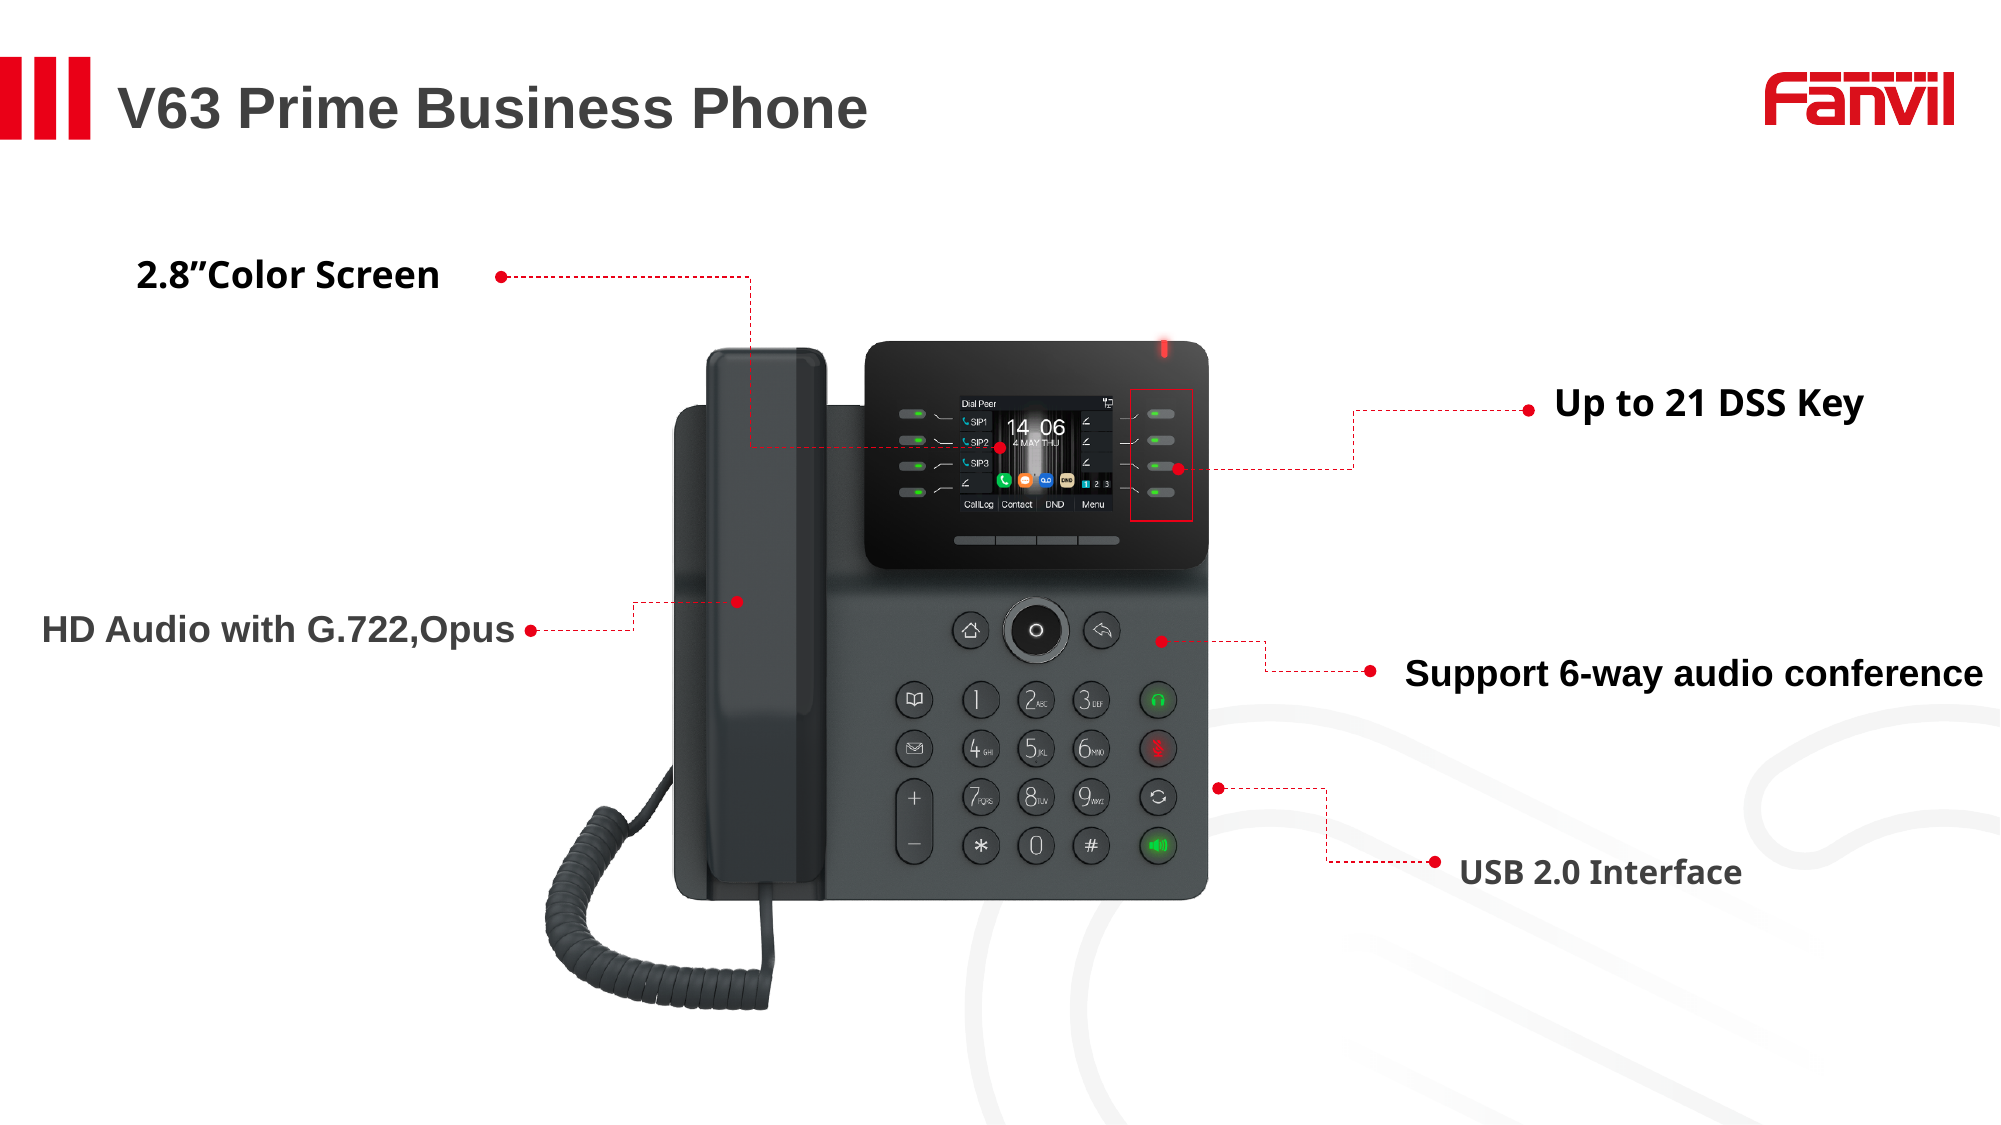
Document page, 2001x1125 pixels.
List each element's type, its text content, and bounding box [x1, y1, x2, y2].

text_box V63 Prime Business Phone [103, 48, 1408, 149]
text_box Up to 21 DSS Key [1539, 371, 2000, 432]
text_box Support 6-way audio conference [1390, 641, 2000, 720]
picture [0, 0, 2000, 1125]
text_box HD Audio with G.722,Opus [26, 597, 509, 658]
text_box USB 2.0 Interface [1444, 823, 1872, 899]
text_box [501, 277, 1000, 448]
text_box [0, 56, 91, 140]
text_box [1178, 410, 1529, 470]
text_box 2.8”Color Screen [121, 243, 789, 304]
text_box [1218, 788, 1435, 862]
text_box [1161, 641, 1371, 672]
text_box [530, 602, 737, 631]
